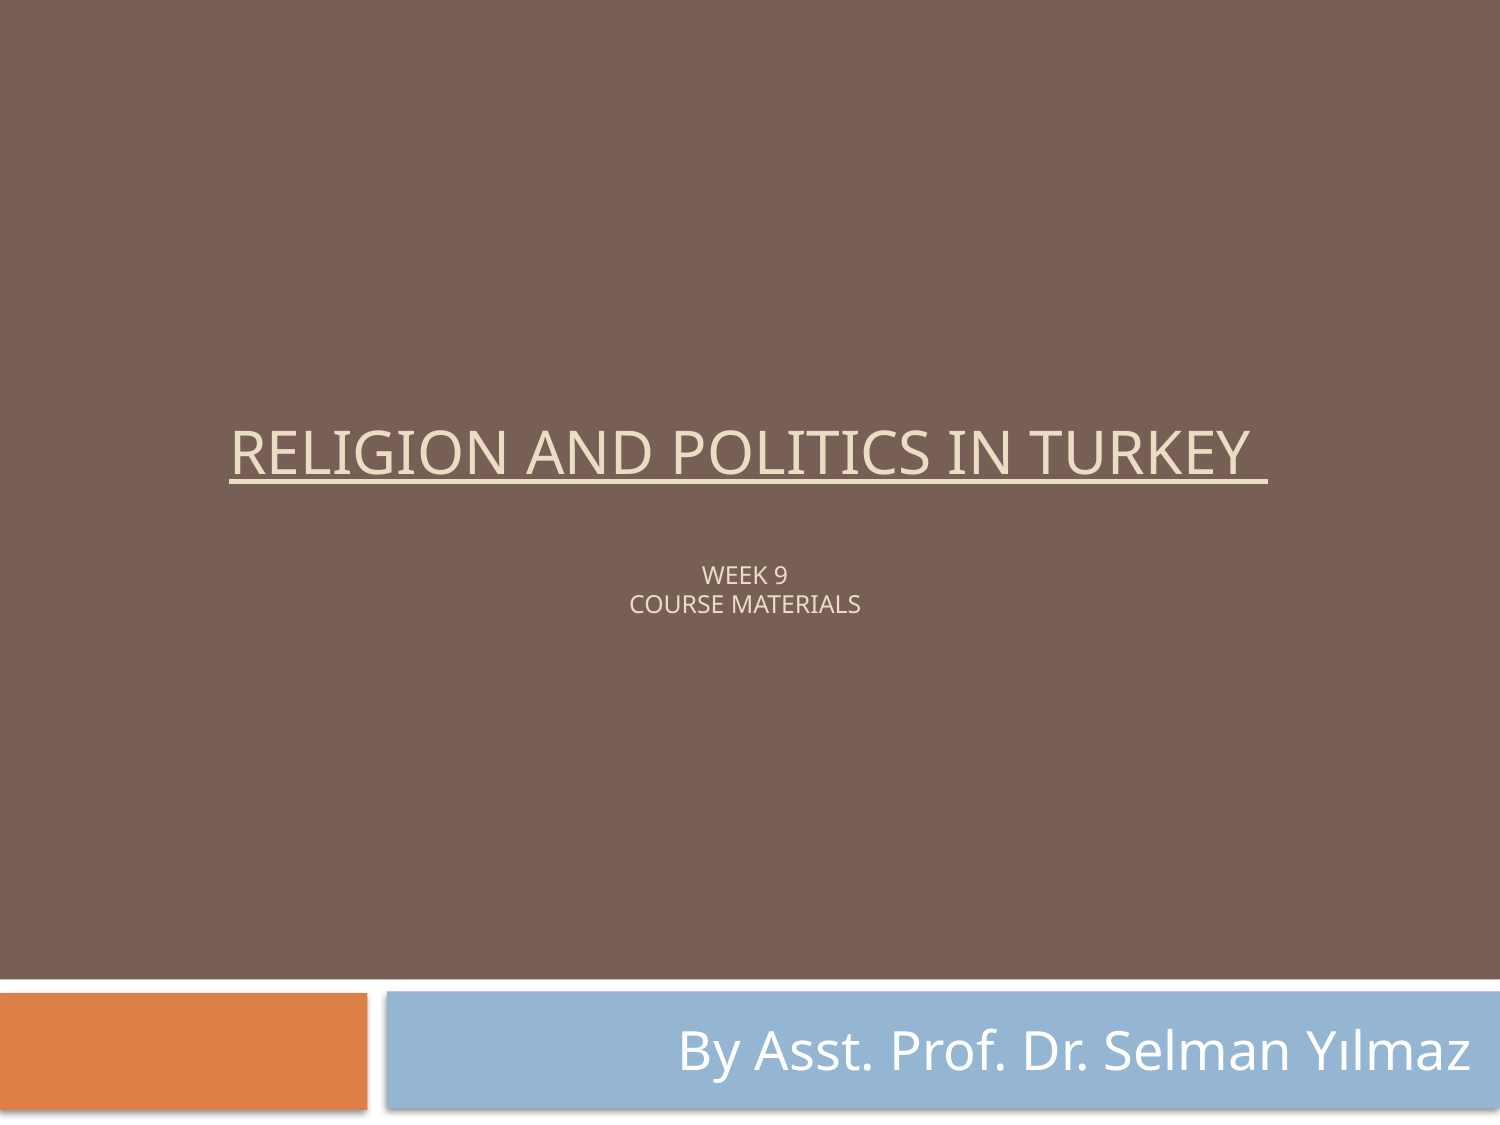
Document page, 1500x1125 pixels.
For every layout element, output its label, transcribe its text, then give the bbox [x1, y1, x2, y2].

subtitle By Asst. Prof. Dr. Selman Yılmaz [387, 992, 1488, 1105]
title Religion and Politics in Turkey Week 9 Course Materials [196, 326, 1301, 627]
